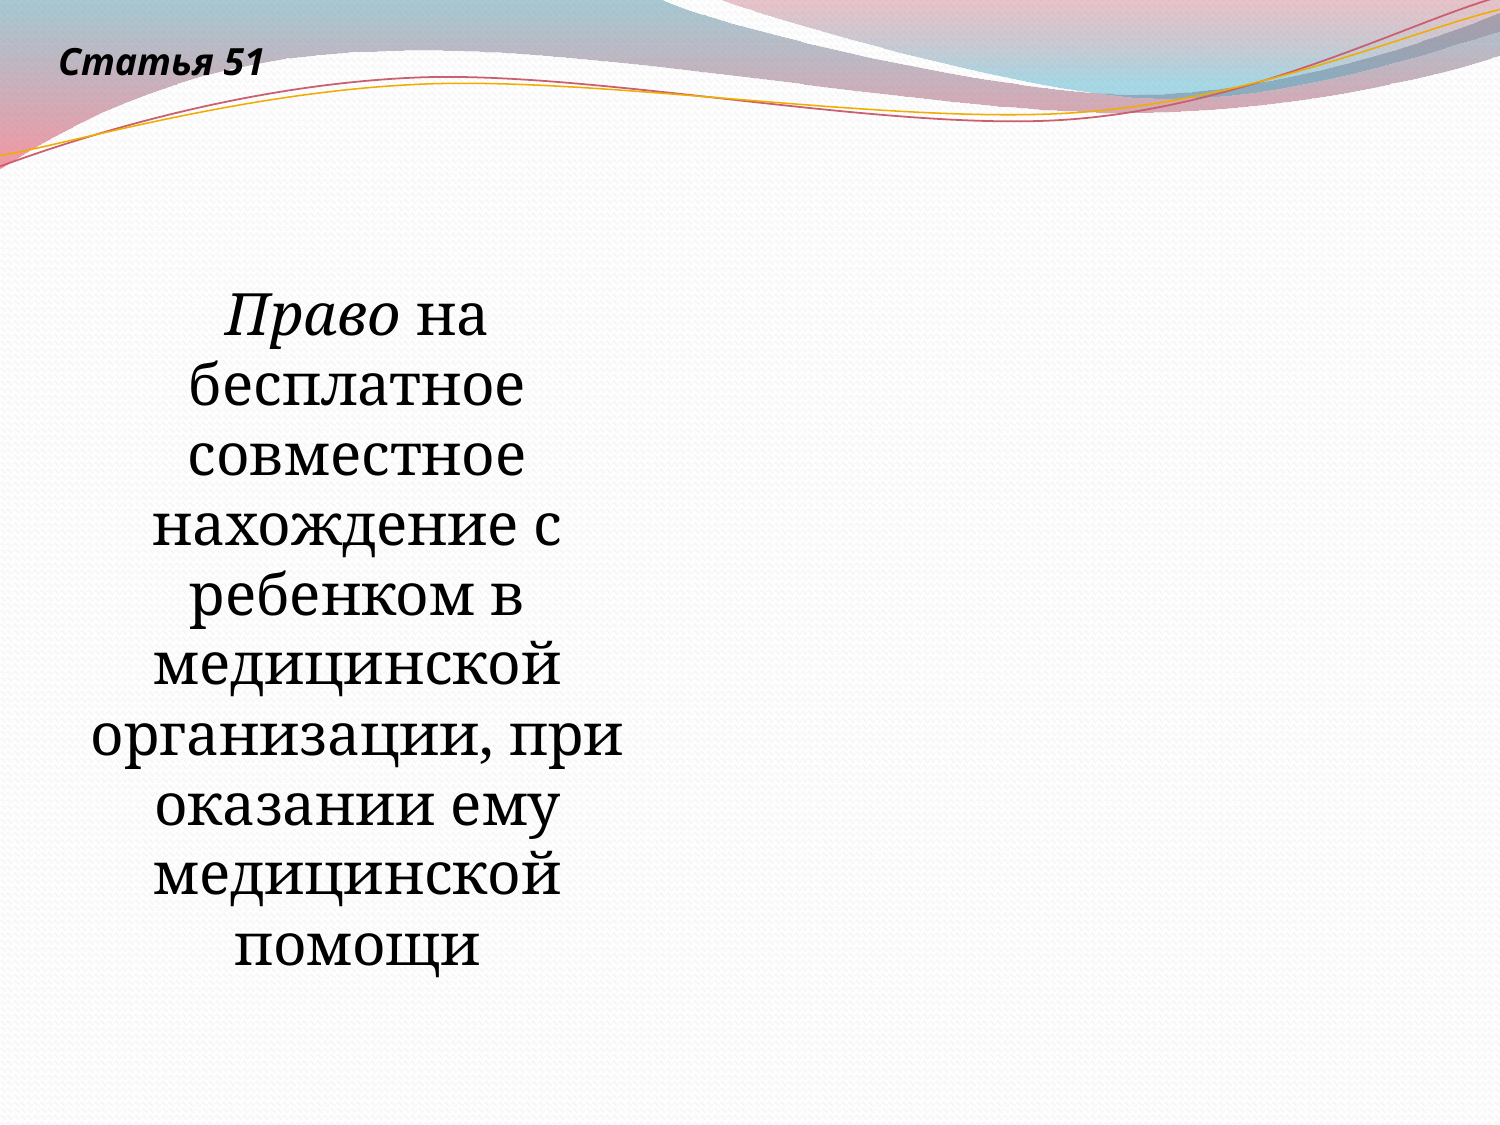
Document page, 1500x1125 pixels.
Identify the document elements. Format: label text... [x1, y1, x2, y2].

text_box Право на бесплатное совместное нахождение с ребенком в медицинской организации, при оказании ему медицинской помощи [46, 269, 668, 984]
text_box Статья 51 [43, 30, 281, 91]
